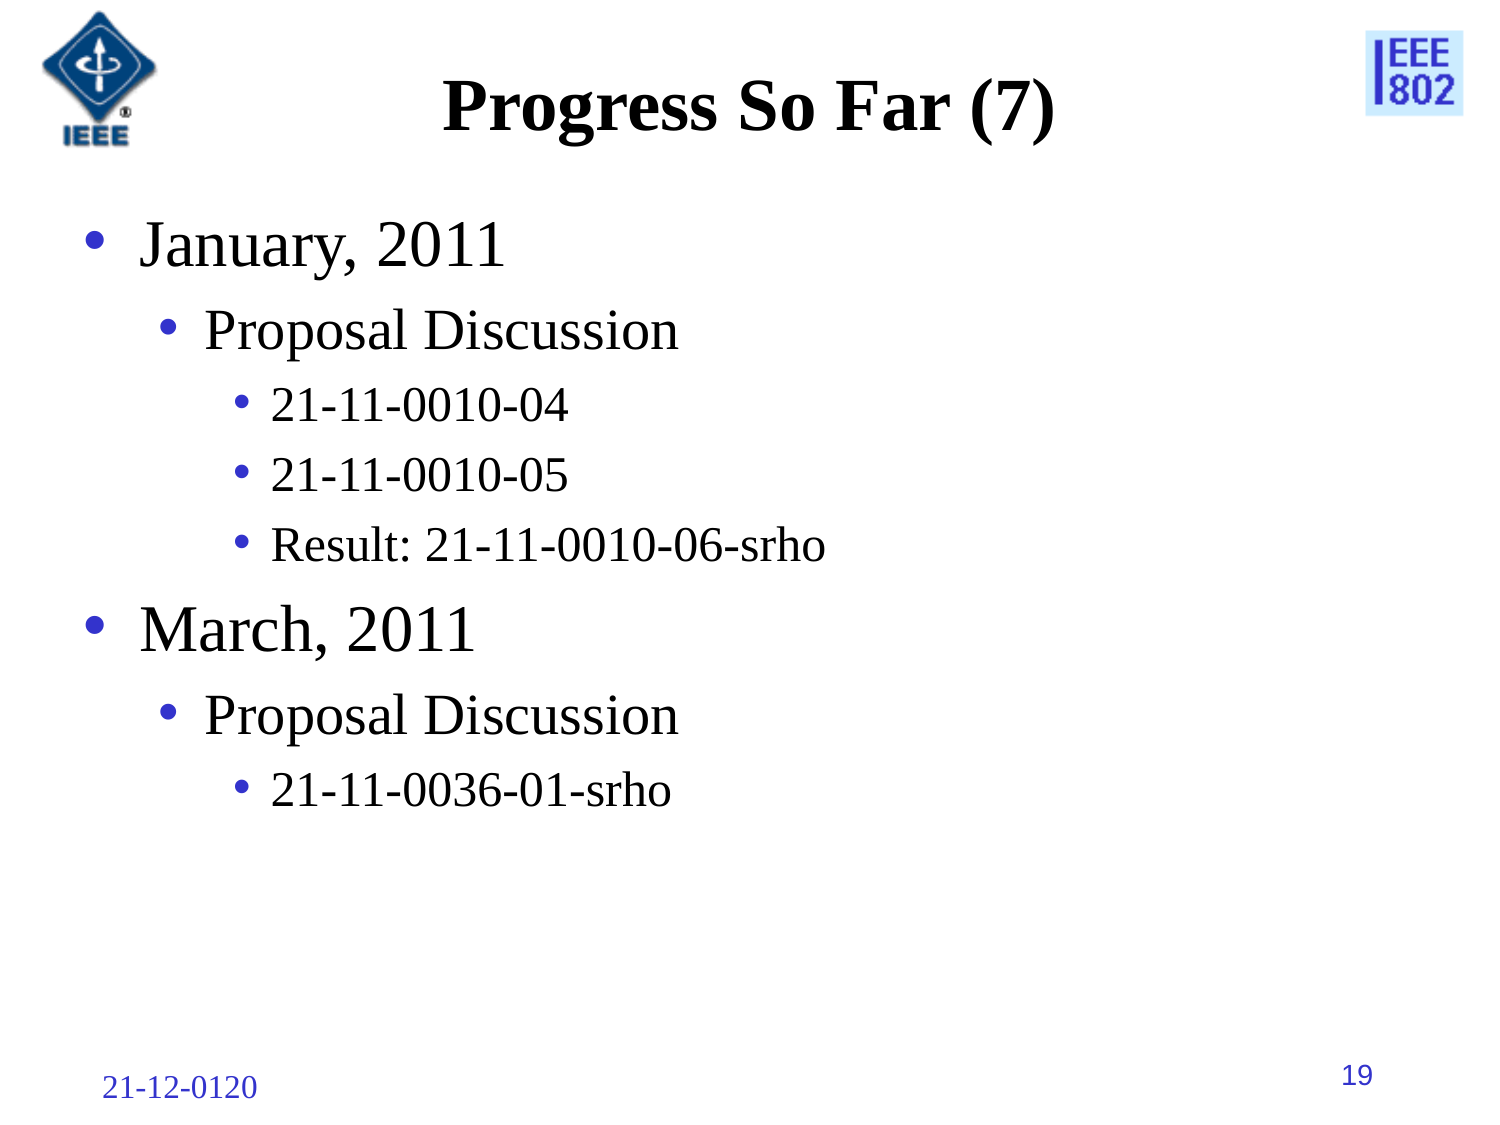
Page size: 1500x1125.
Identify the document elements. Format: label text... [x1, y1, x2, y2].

title Progress So Far (7) [76, 31, 1424, 170]
picture [1351, 12, 1475, 141]
picture [37, 9, 162, 150]
list January, 2011 Proposal Discussion 21-11-0010-04 21-11-0010-05 Result: 21-11-0010-06-srho March, 2011 Proposal Discussion 21-11-0036-01-srho [67, 191, 1431, 1043]
